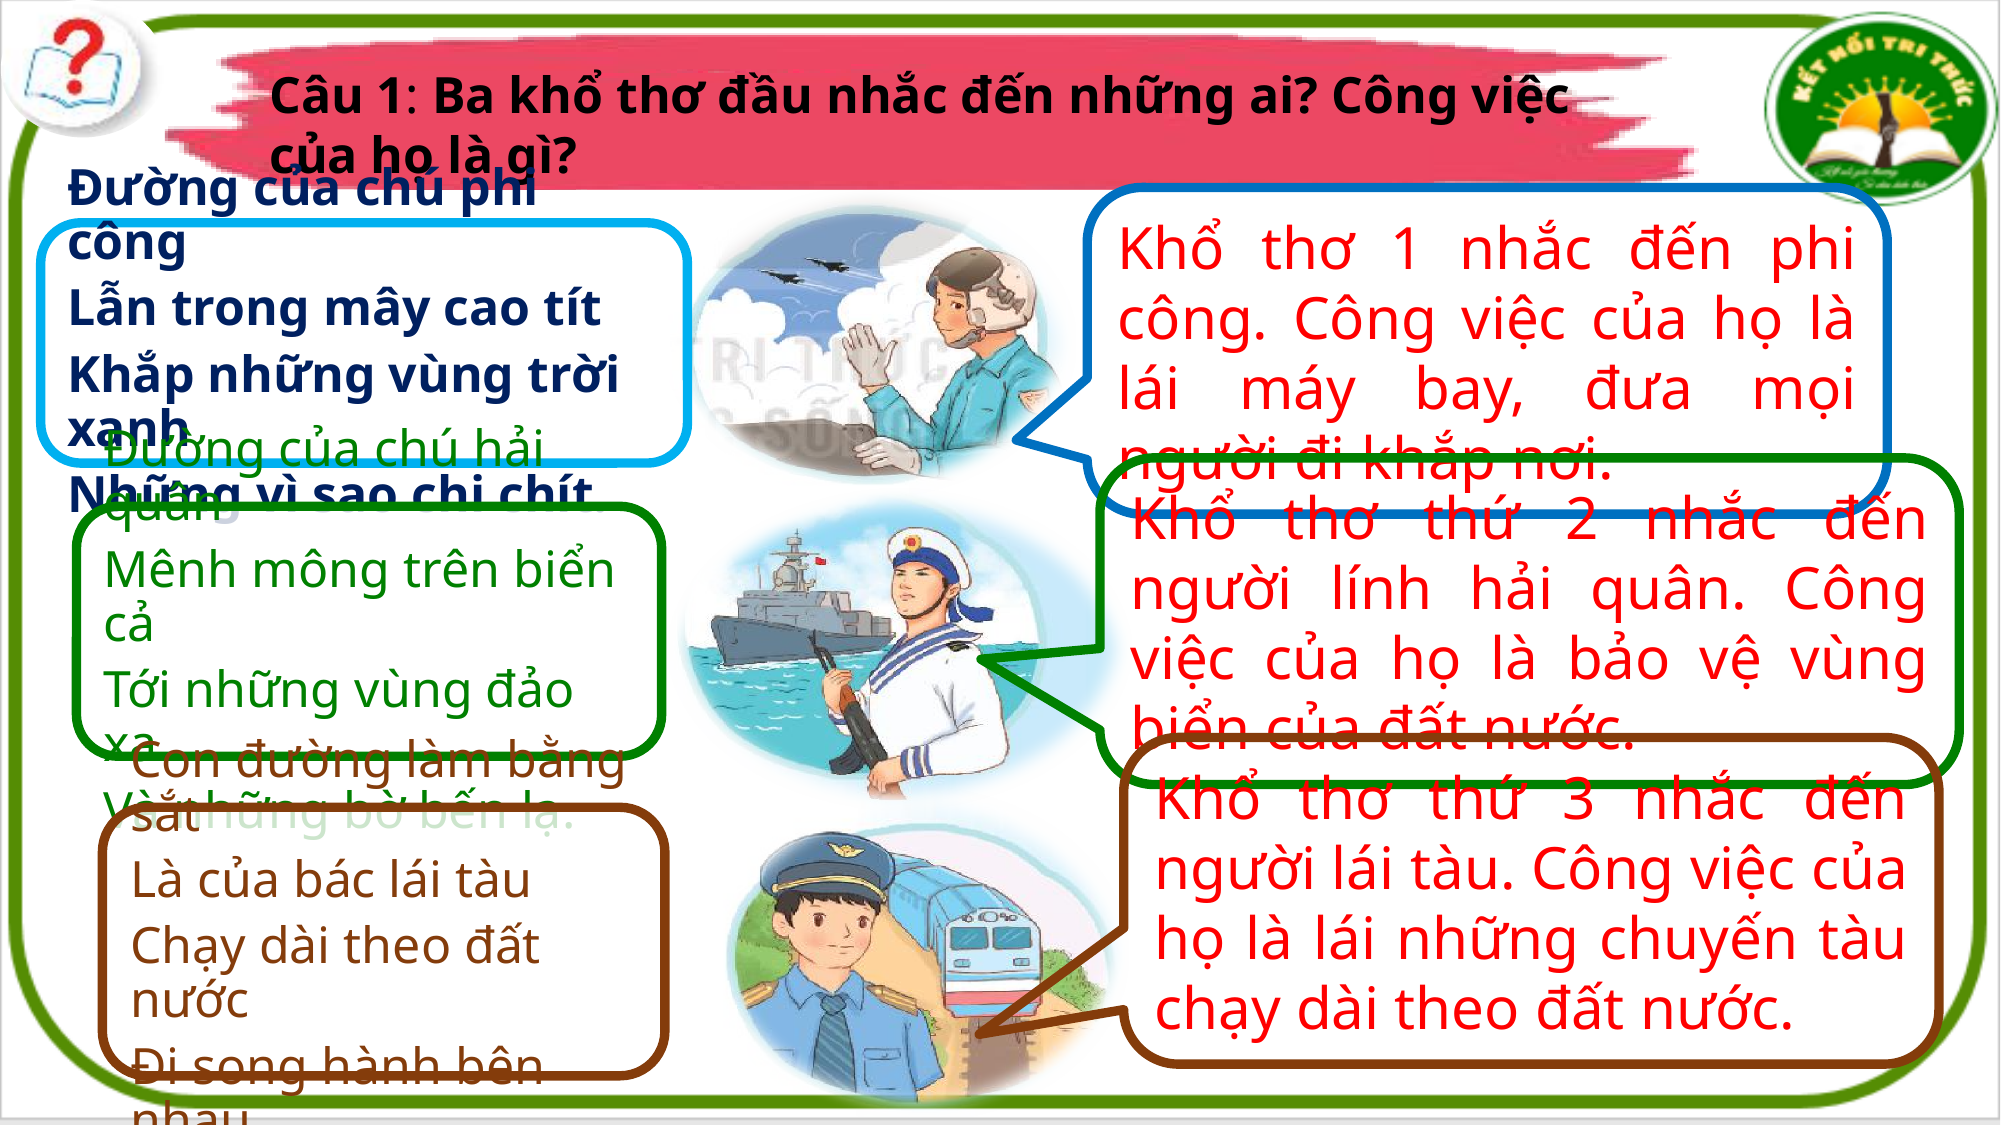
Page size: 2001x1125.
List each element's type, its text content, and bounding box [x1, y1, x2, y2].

text_box Khổ thơ thứ 2 nhắc đến người lính hải quân. Công việc của họ là bảo vệ vùng biển của đất nước. [1106, 457, 1960, 774]
text_box Khổ thơ thứ 3 nhắc đến người lái tàu. Công việc của họ là lái những chuyến tàu chạy dài theo đất nước. [1130, 737, 1939, 1065]
picture [0, 0, 2001, 1125]
text_box Khổ thơ 1 nhắc đến phi công. Công việc của họ là lái máy bay, đưa mọi người đi khắp nơi. [1078, 187, 1888, 486]
text_box Đường của chú phi công Lẫn trong mây cao tít Khắp những vùng trời xanh Những vì sao chi chít. [39, 221, 661, 465]
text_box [164, 29, 1725, 200]
text_box Con đường làm bằng sắt Là của bác lái tàu Chạy dài theo đất nước Đi song hành bên nhau. [101, 806, 666, 1077]
text_box Đường của chú hải quân Mênh mông trên biển cả Tới những vùng đảo xa Và những bờ bến lạ. [75, 505, 663, 758]
